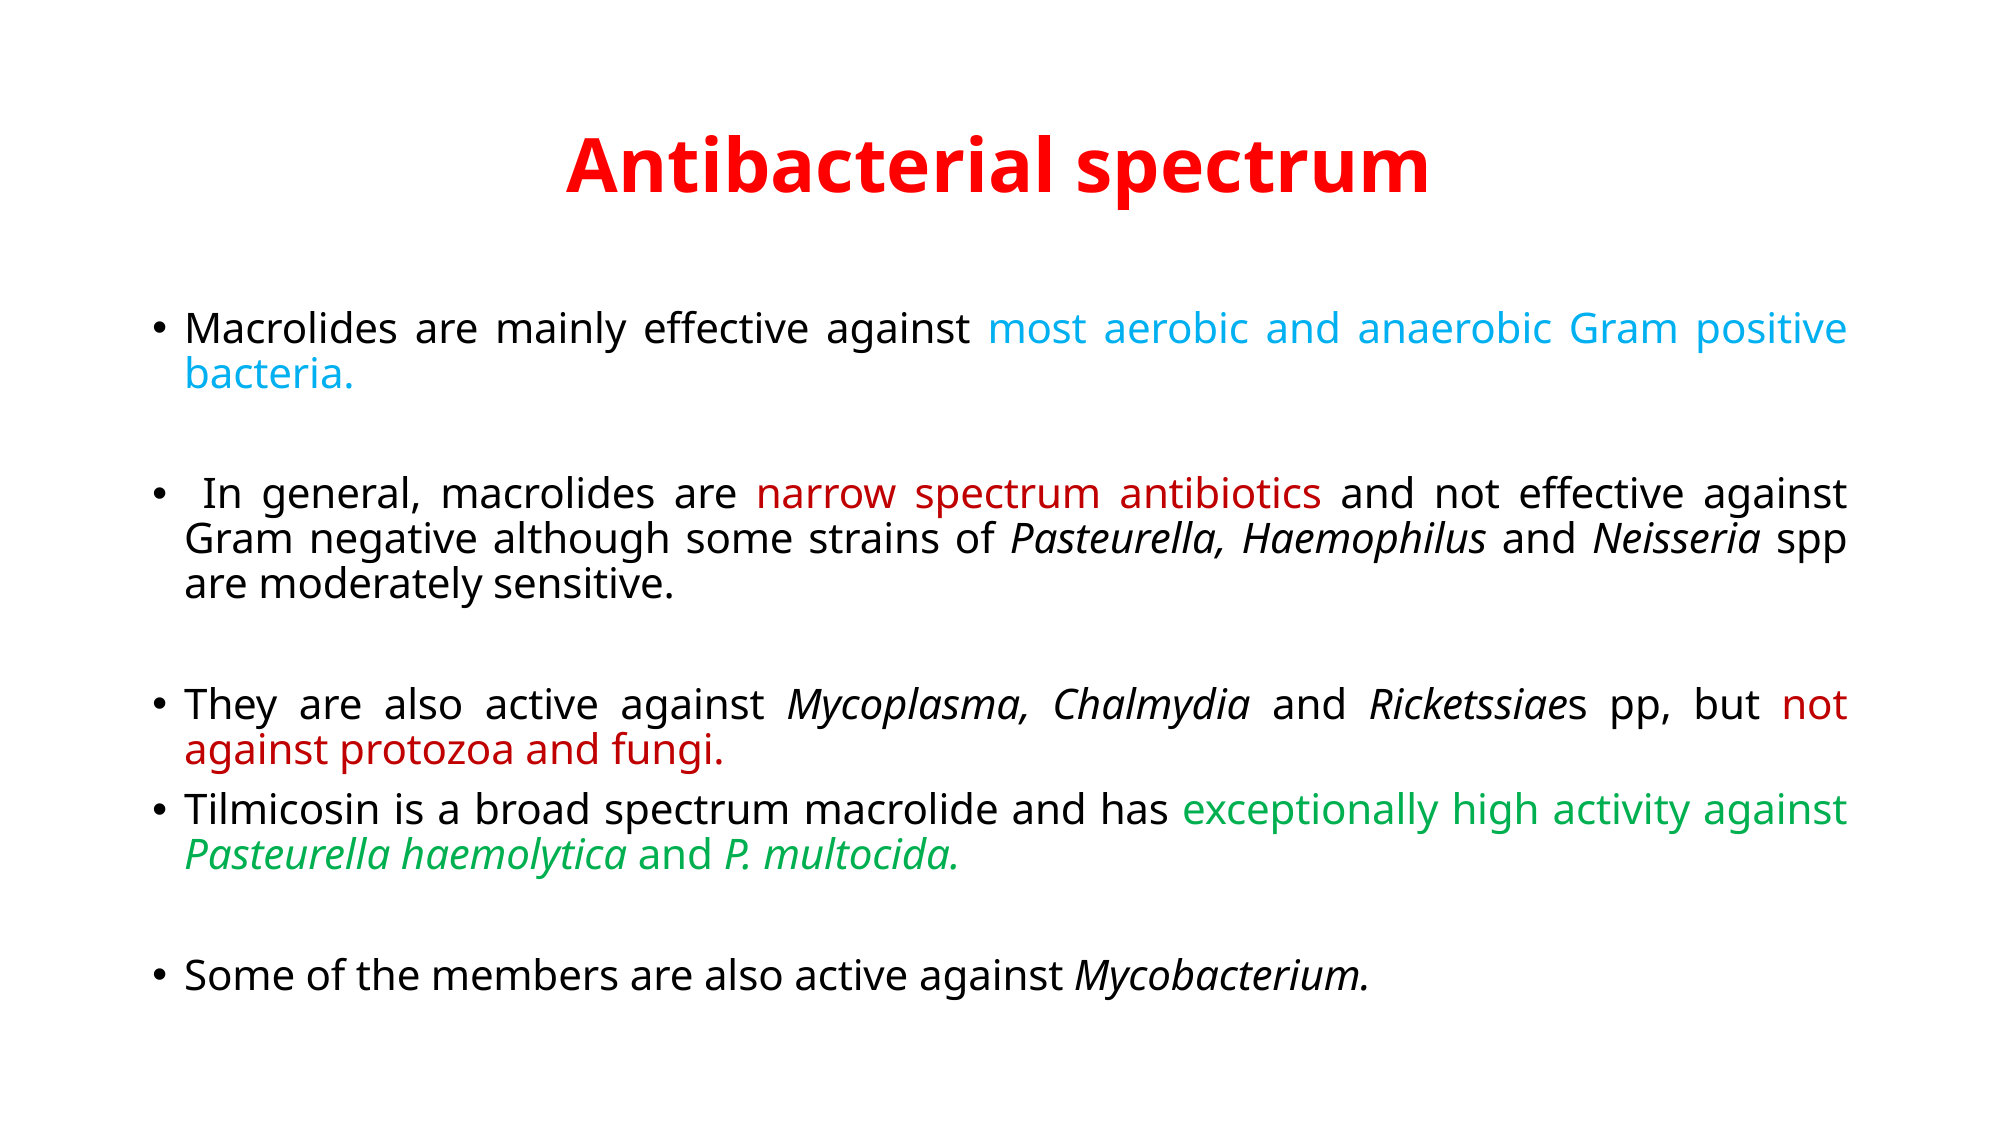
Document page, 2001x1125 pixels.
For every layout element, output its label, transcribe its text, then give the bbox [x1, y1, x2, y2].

list Macrolides are mainly effective against most aerobic and anaerobic Gram positive bacteria. In general, macrolides are narrow spectrum antibiotics and not effective against Gram negative although some strains of Pasteurella, Haemophilus and Neisseria spp are moderately sensitive. They are also active against Mycoplasma, Chalmydia and Ricketssiaes pp, but not against protozoa and fungi. Tilmicosin is a broad spectrum macrolide and has exceptionally high activity against Pasteurella haemolytica and P. multocida. Some of the members are also active against Mycobacterium. [137, 299, 1863, 1014]
title Antibacterial spectrum [137, 59, 1863, 278]
